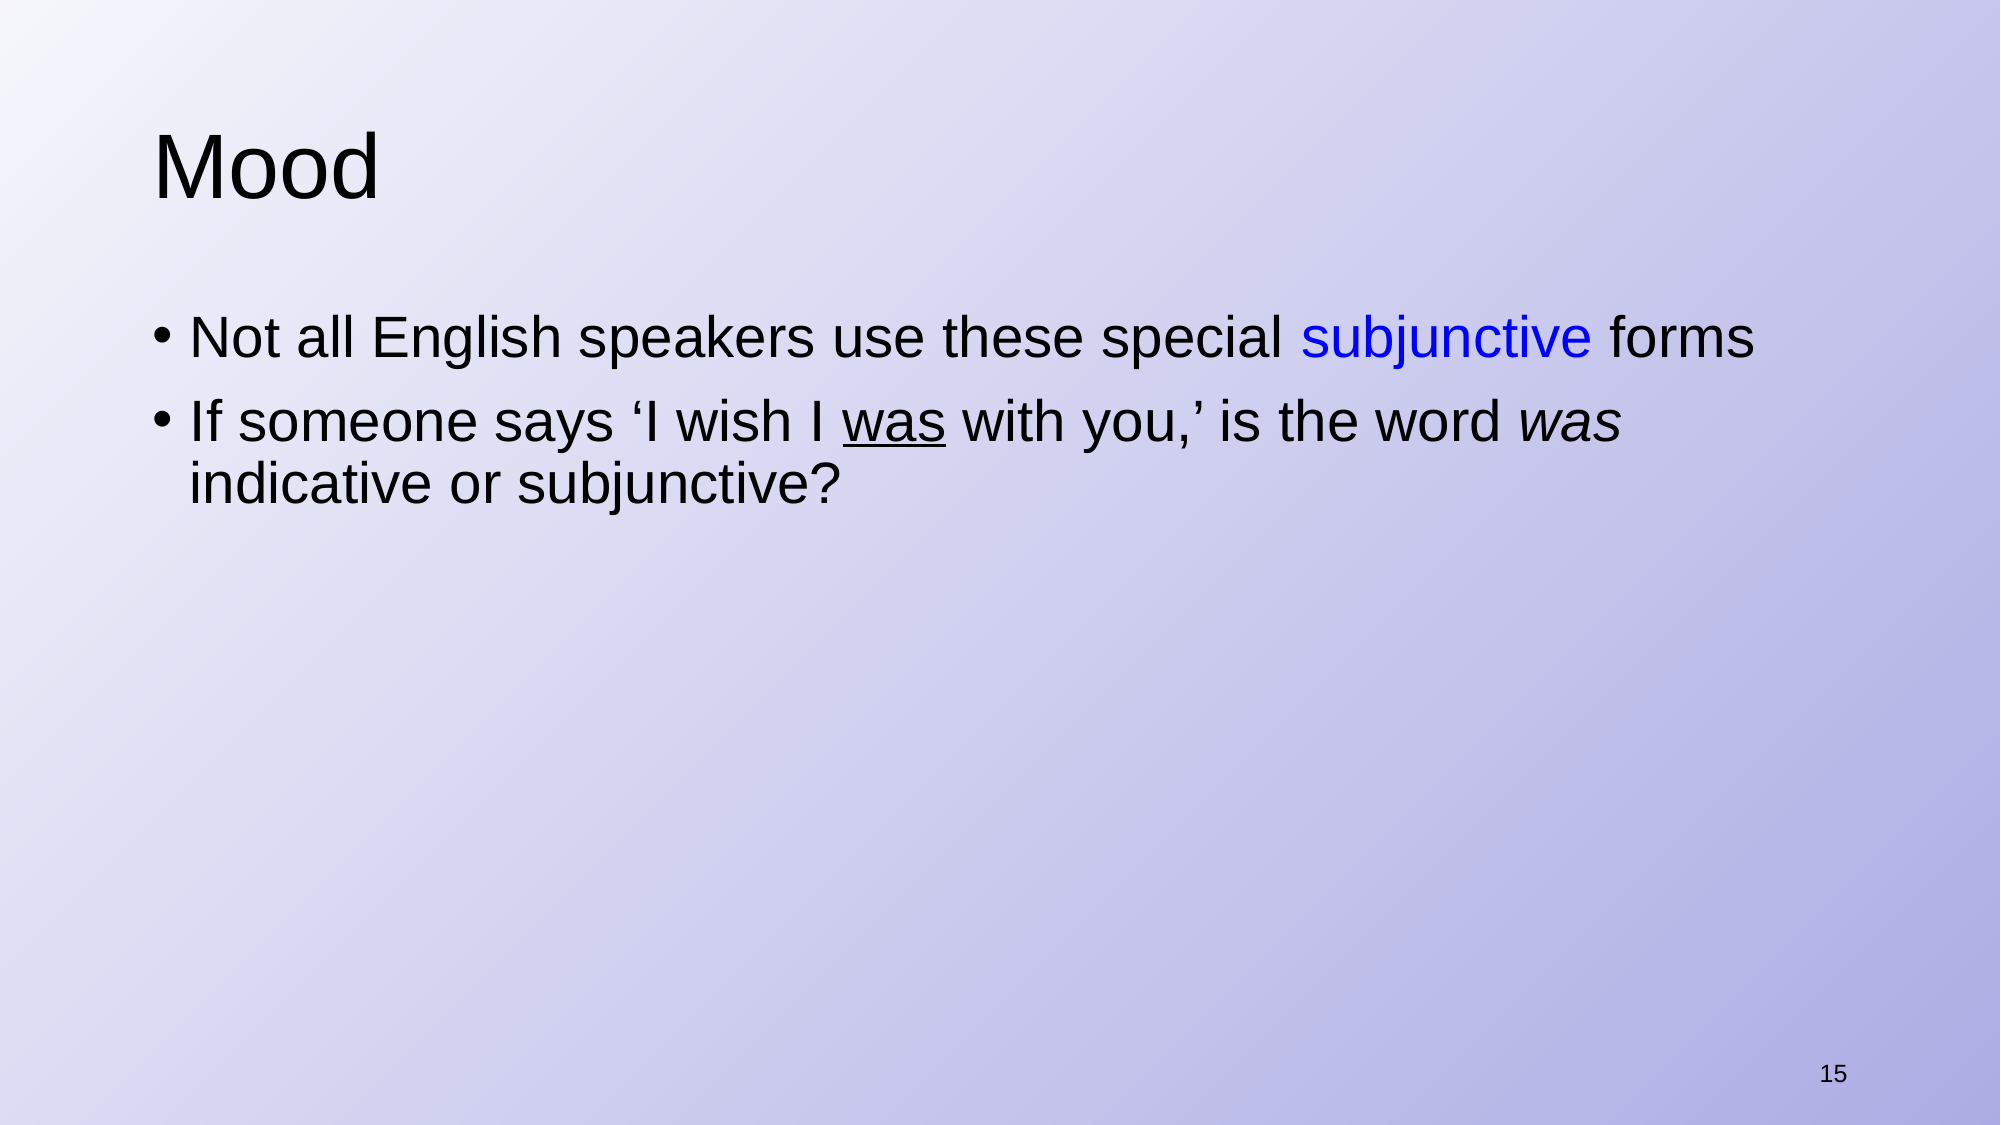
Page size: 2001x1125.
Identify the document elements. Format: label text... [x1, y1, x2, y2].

list Not all English speakers use these special subjunctive forms If someone says ‘I wish I was with you,’ is the word was indicative or subjunctive? [137, 299, 1863, 1014]
title Mood [137, 59, 1863, 278]
slide_number 15 [1412, 1042, 1863, 1103]
